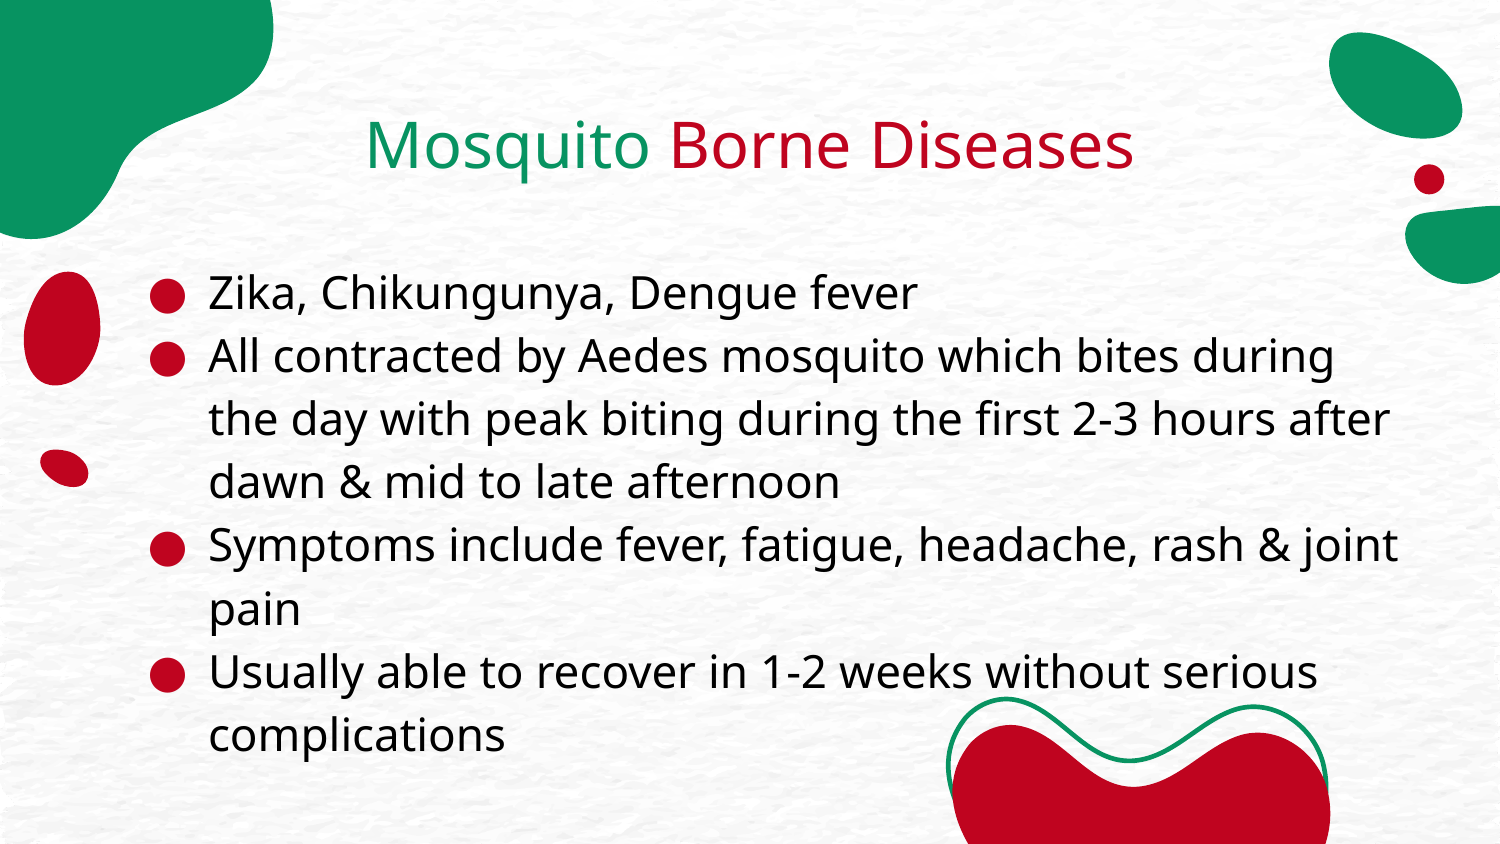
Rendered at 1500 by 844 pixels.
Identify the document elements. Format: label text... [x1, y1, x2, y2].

title Mosquito Borne Diseases [118, 88, 1382, 180]
list Zika, Chikungunya, Dengue fever All contracted by Aedes mosquito which bites during the day with peak biting during the first 2-3 hours after dawn & mid to late afternoon Symptoms include fever, fatigue, headache, rash & joint pain Usually able to recover in 1-2 weeks without serious complications [118, 180, 1430, 693]
